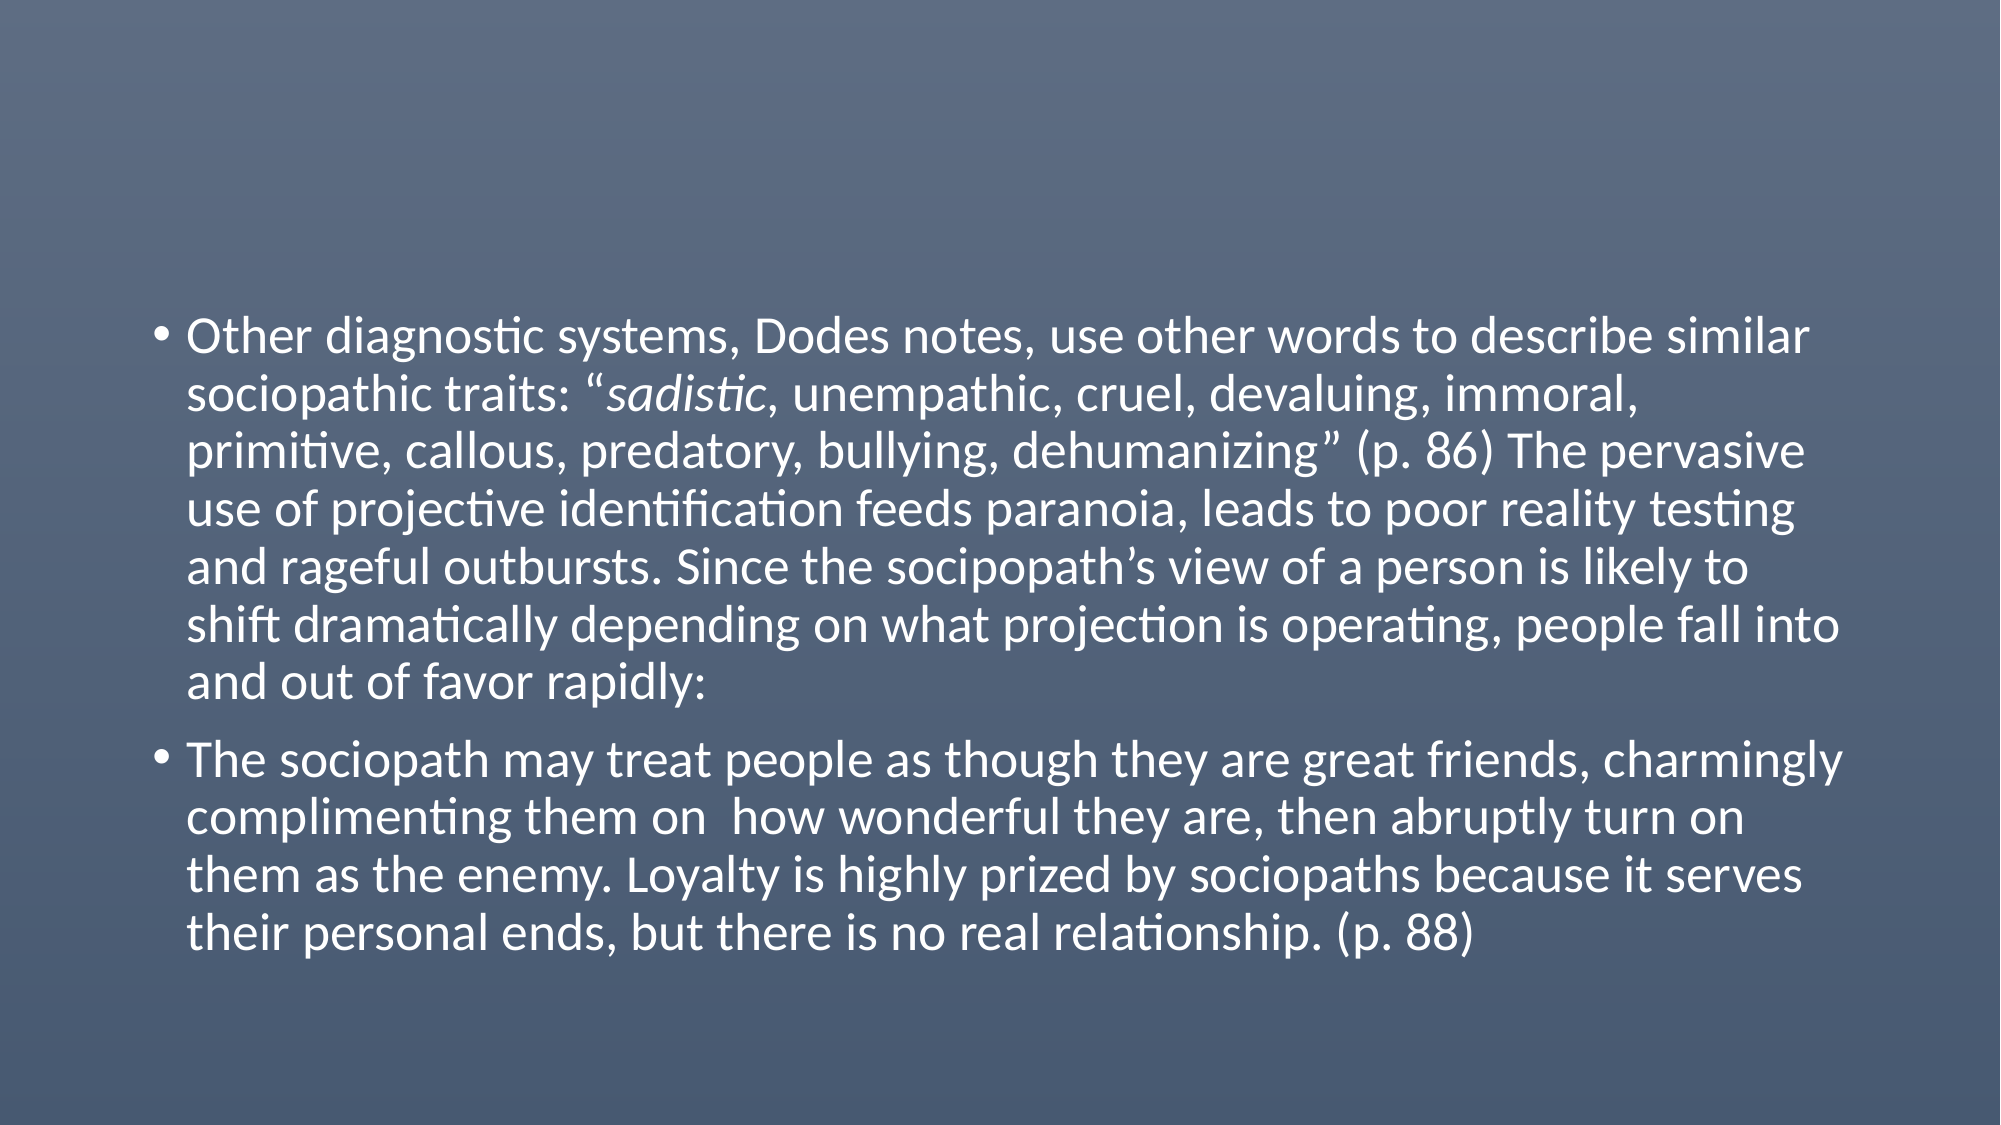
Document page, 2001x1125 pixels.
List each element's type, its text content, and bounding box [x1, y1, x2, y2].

list Other diagnostic systems, Dodes notes, use other words to describe similar sociopathic traits: “sadistic, unempathic, cruel, devaluing, immoral, primitive, callous, predatory, bullying, dehumanizing” (p. 86) The pervasive use of projective identification feeds paranoia, leads to poor reality testing and rageful outbursts. Since the socipopath’s view of a person is likely to shift dramatically depending on what projection is operating, people fall into and out of favor rapidly: The sociopath may treat people as though they are great friends, charmingly complimenting them on how wonderful they are, then abruptly turn on them as the enemy. Loyalty is highly prized by sociopaths because it serves their personal ends, but there is no real relationship. (p. 88) [137, 299, 1863, 1014]
